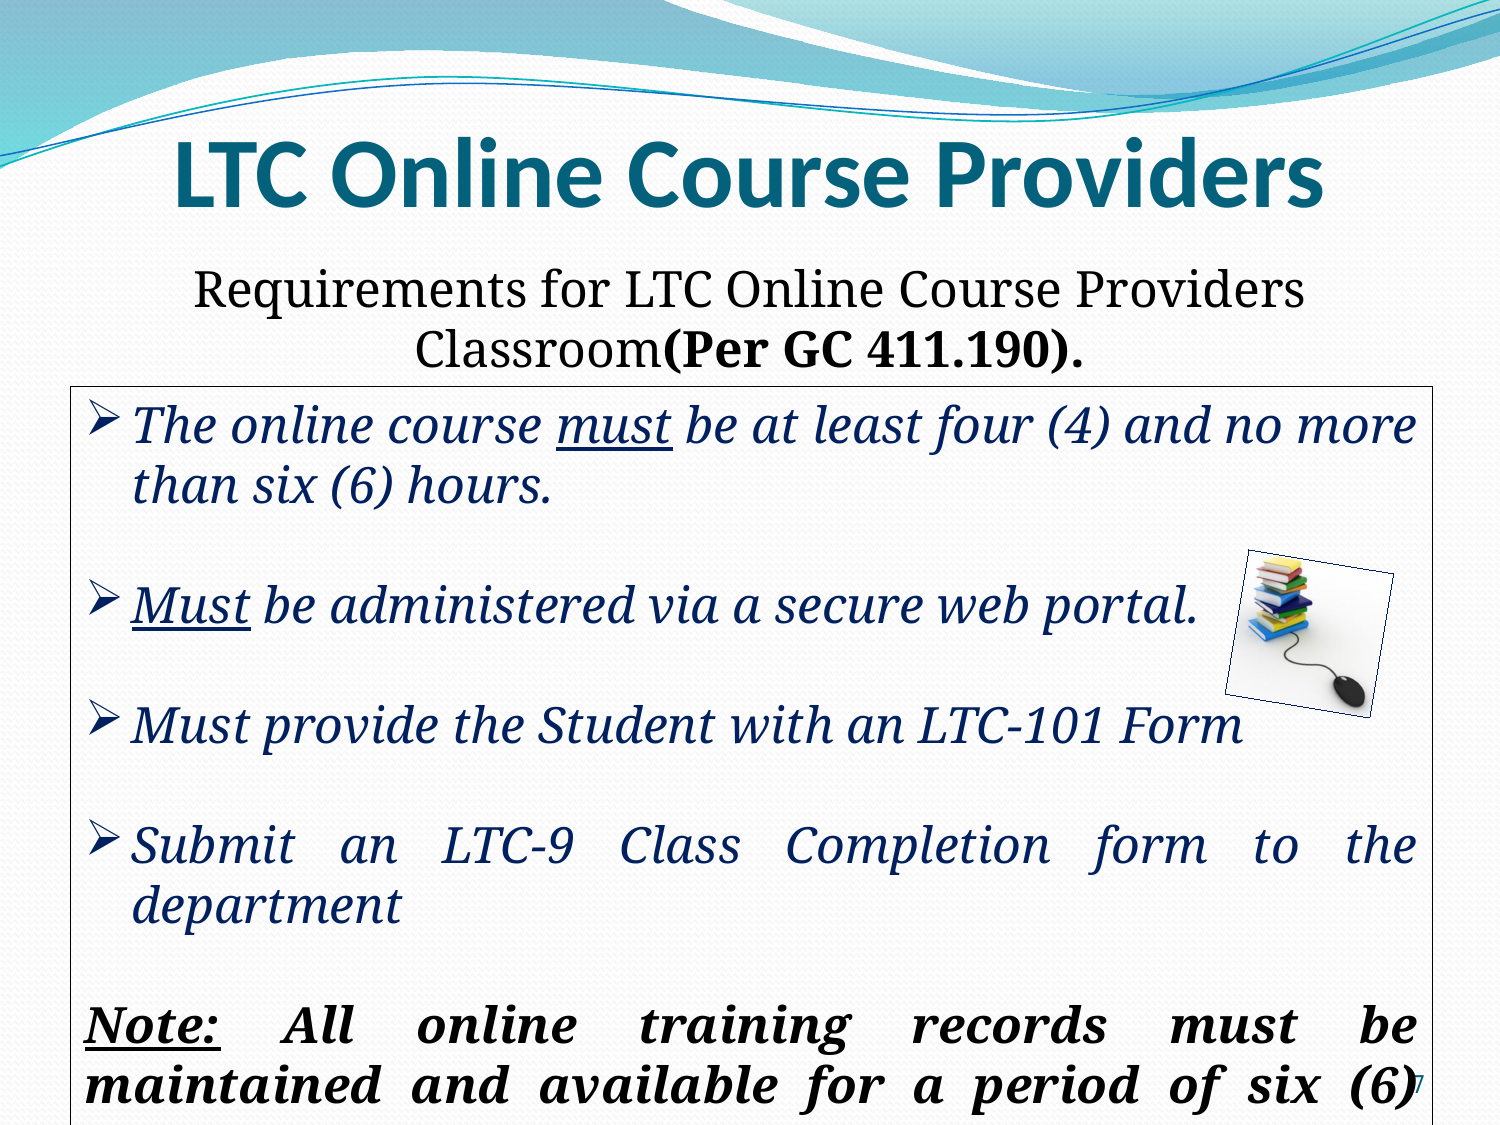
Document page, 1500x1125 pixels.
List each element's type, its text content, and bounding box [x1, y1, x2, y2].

picture [1235, 560, 1383, 708]
text_box The online course must be at least four (4) and no more than six (6) hours. Must be administered via a secure web portal. Must provide the Student with an LTC-101 Form Submit an LTC-9 Class Completion form to the department Note: All online training records must be maintained and available for a period of six (6) years. [70, 386, 1433, 1125]
text_box Requirements for LTC Online Course Providers Classroom(Per GC 411.190). [74, 249, 1425, 385]
slide_number 7 [1299, 1042, 1425, 1103]
title LTC Online Course Providers [68, 99, 1432, 228]
